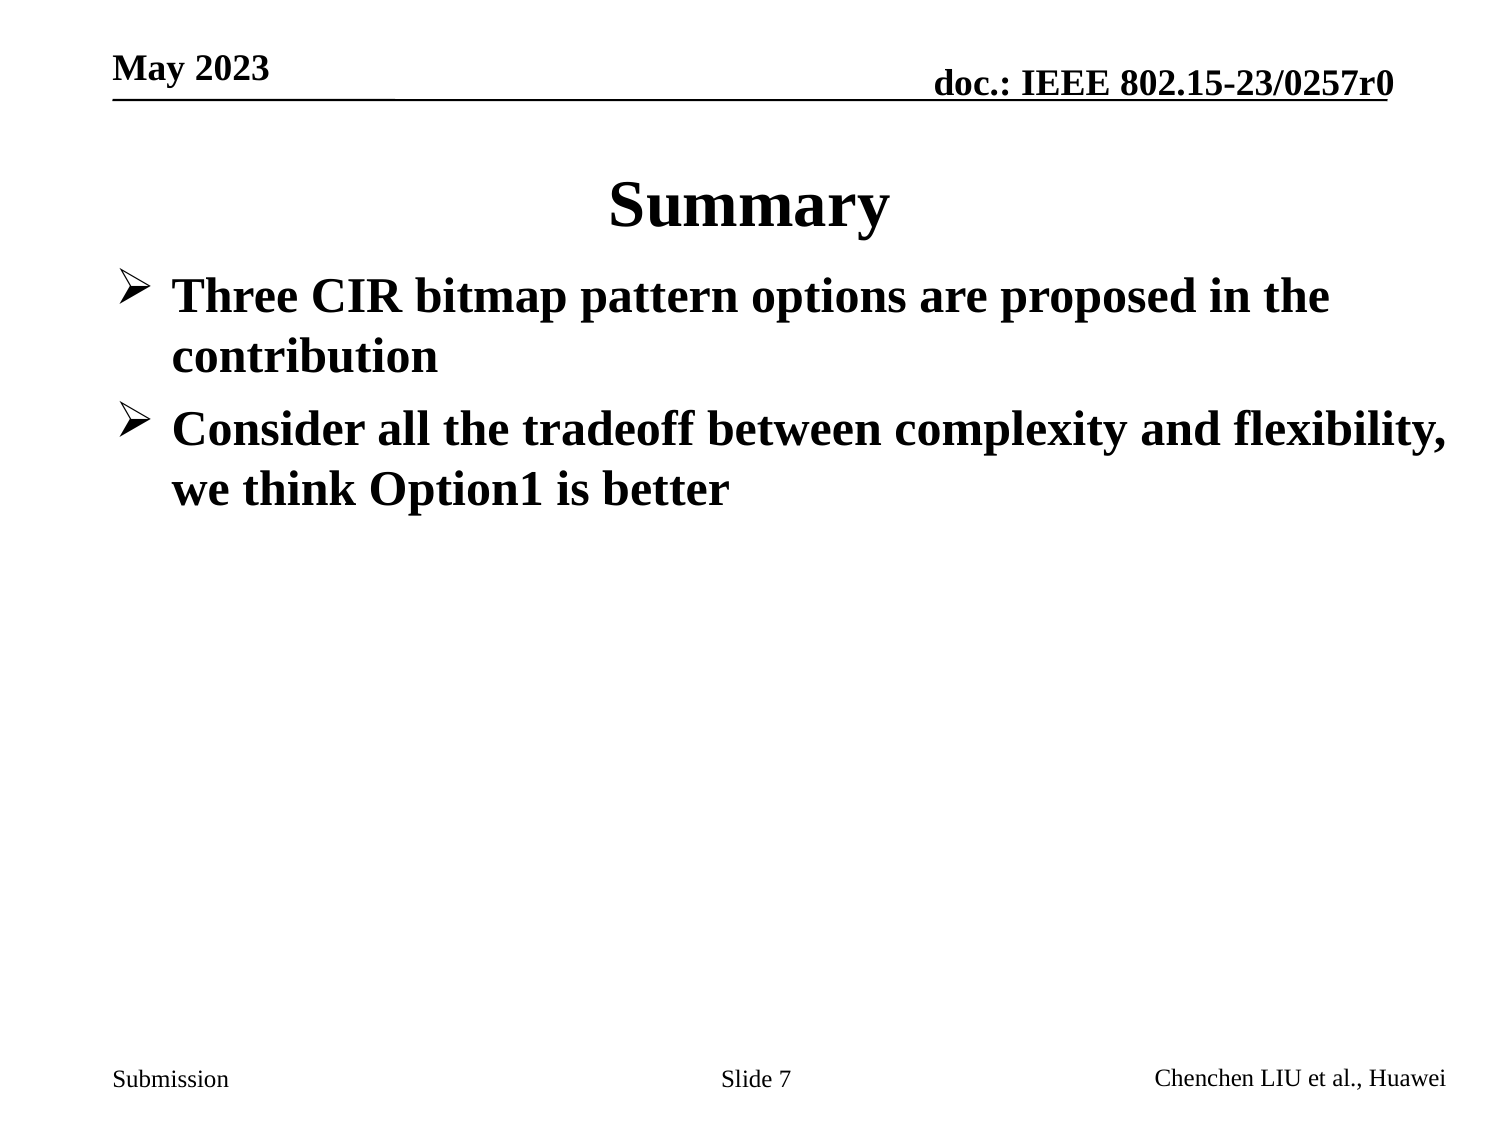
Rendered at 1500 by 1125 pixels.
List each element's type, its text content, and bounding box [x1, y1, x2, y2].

title Summary [112, 112, 1388, 255]
list Three CIR bitmap pattern options are proposed in the contribution Consider all the tradeoff between complexity and flexibility, we think Option1 is better [100, 255, 1483, 1036]
slide_number Slide 7 [712, 1061, 800, 1123]
